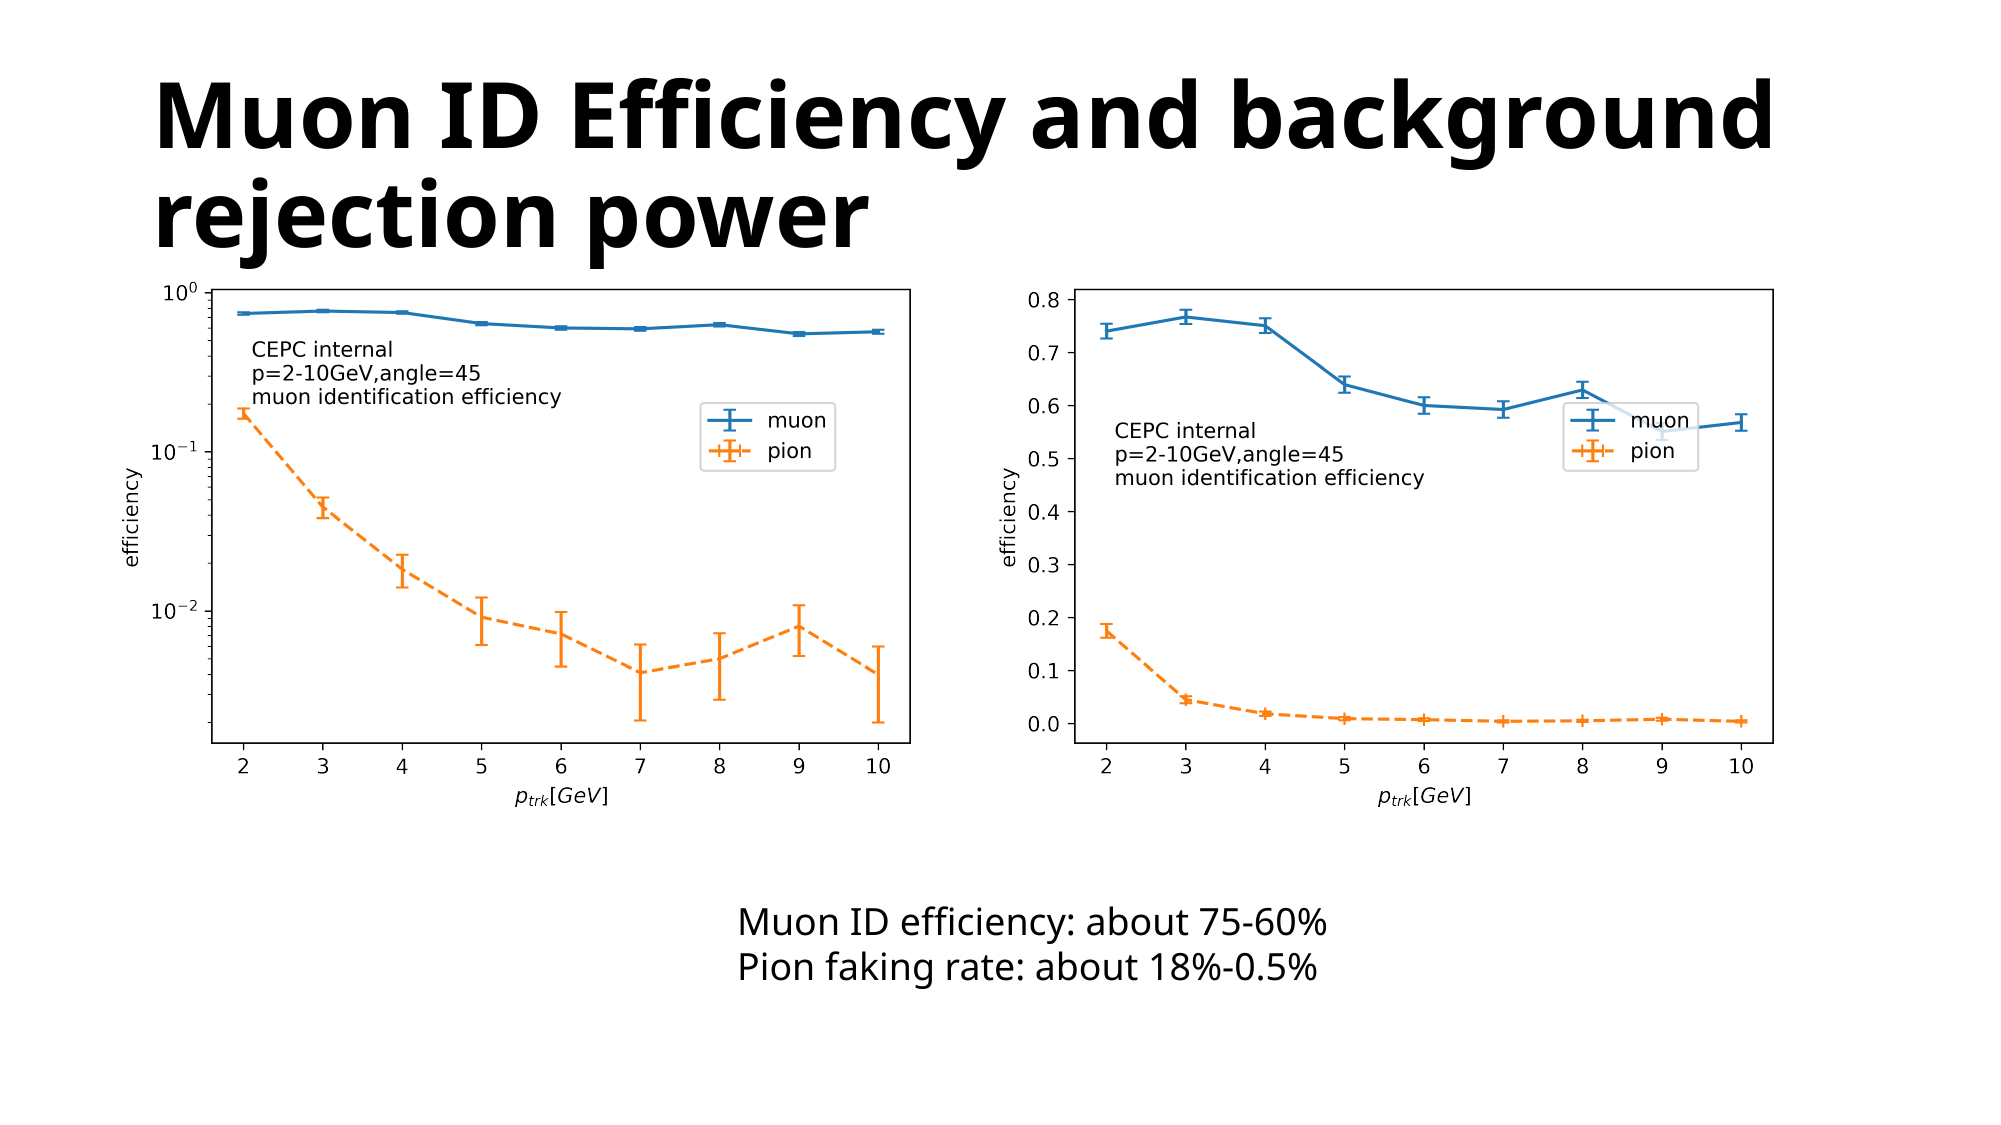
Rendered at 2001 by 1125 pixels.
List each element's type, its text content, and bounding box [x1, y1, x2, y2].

picture [962, 217, 1863, 818]
text_box Muon ID efficiency: about 75-60% Pion faking rate: about 18%-0.5% [722, 890, 1344, 996]
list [99, 217, 962, 818]
title Muon ID Efficiency and background rejection power [137, 59, 1863, 217]
